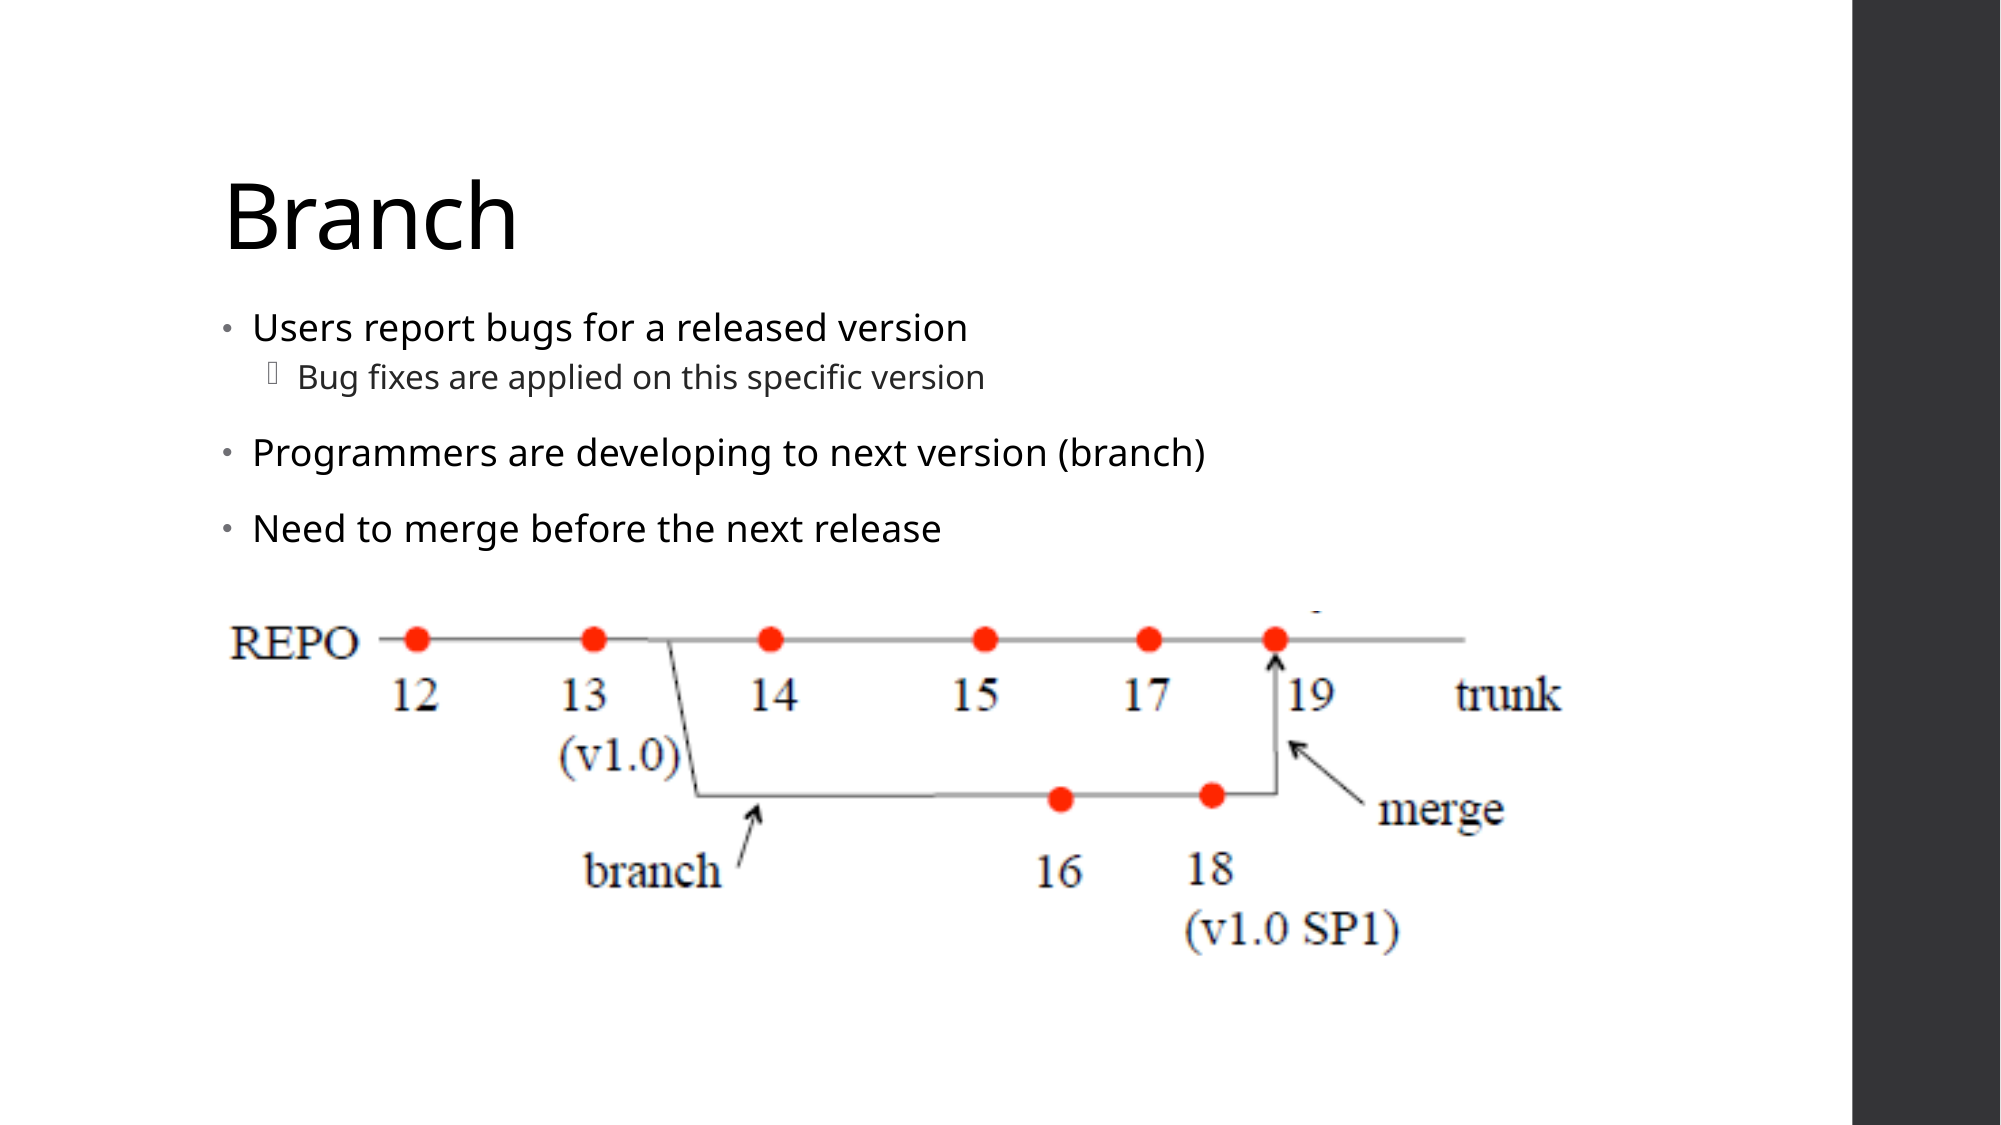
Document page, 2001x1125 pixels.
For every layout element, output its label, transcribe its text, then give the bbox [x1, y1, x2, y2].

title Branch [206, 60, 1797, 278]
list Users report bugs for a released version Bug fixes are applied on this specific version Programmers are developing to next version (branch) Need to merge before the next release [206, 299, 1617, 1014]
picture [225, 611, 1564, 956]
